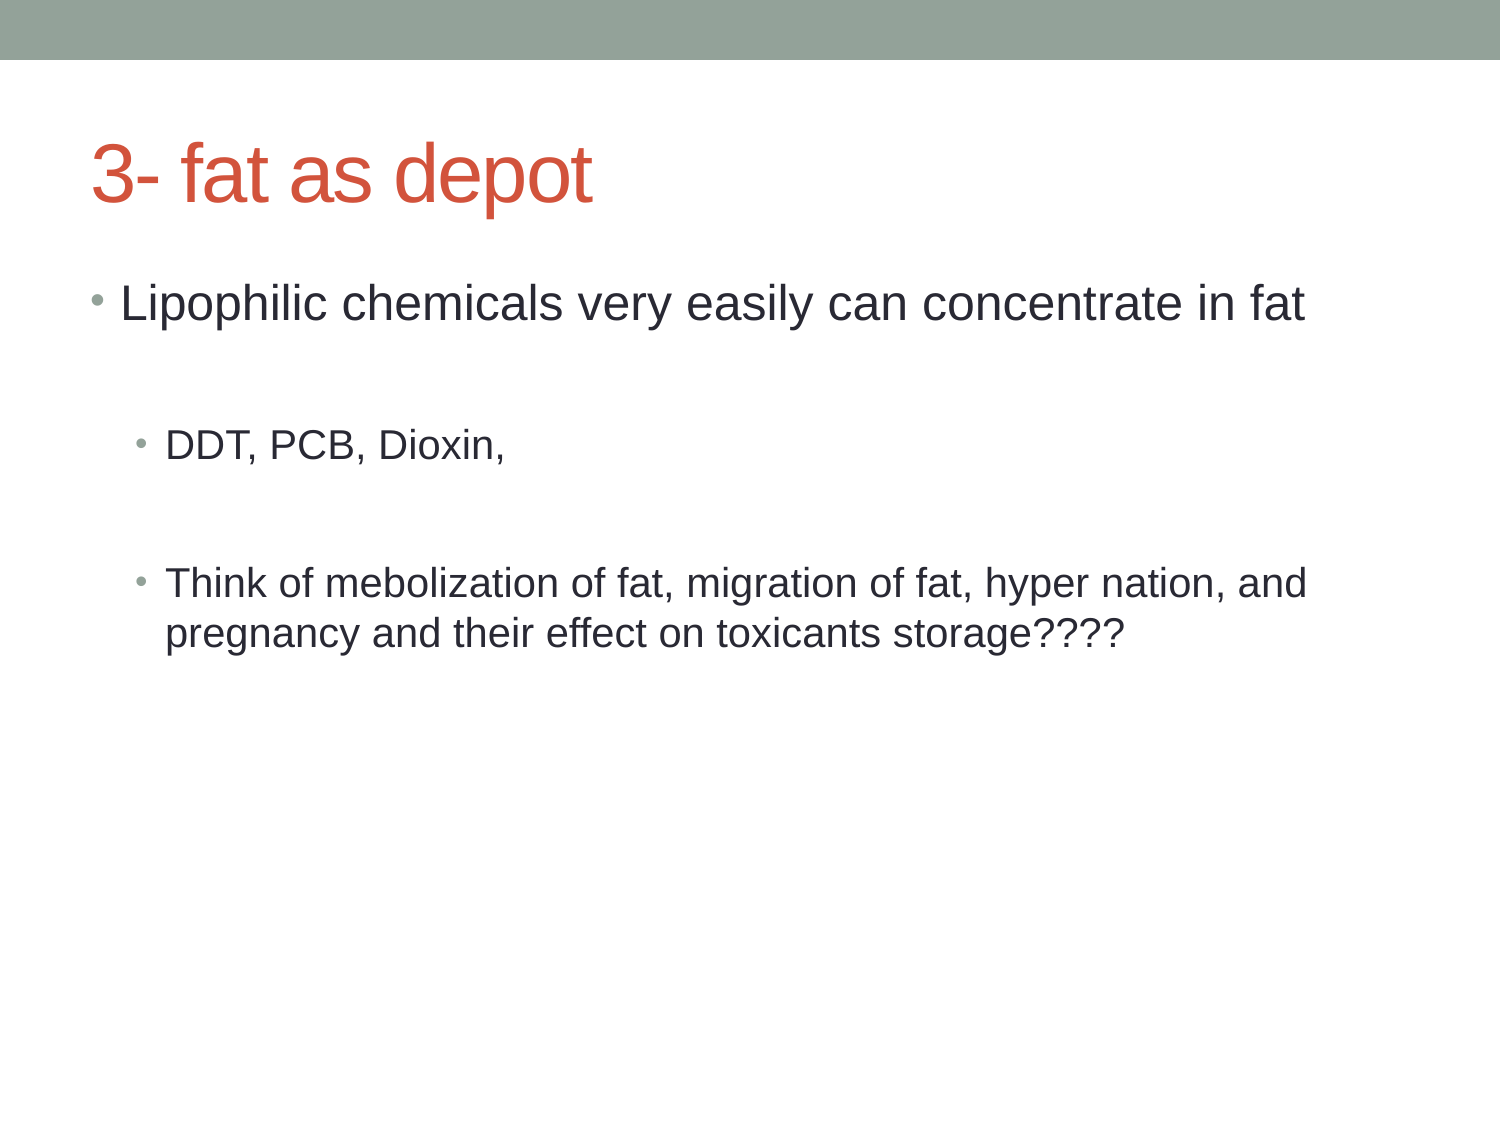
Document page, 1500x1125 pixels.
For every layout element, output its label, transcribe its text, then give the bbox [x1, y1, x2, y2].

list Lipophilic chemicals very easily can concentrate in fat DDT, PCB, Dioxin, Think of mebolization of fat, migration of fat, hyper nation, and pregnancy and their effect on toxicants storage???? [75, 262, 1425, 1063]
title 3- fat as depot [75, 87, 1425, 250]
